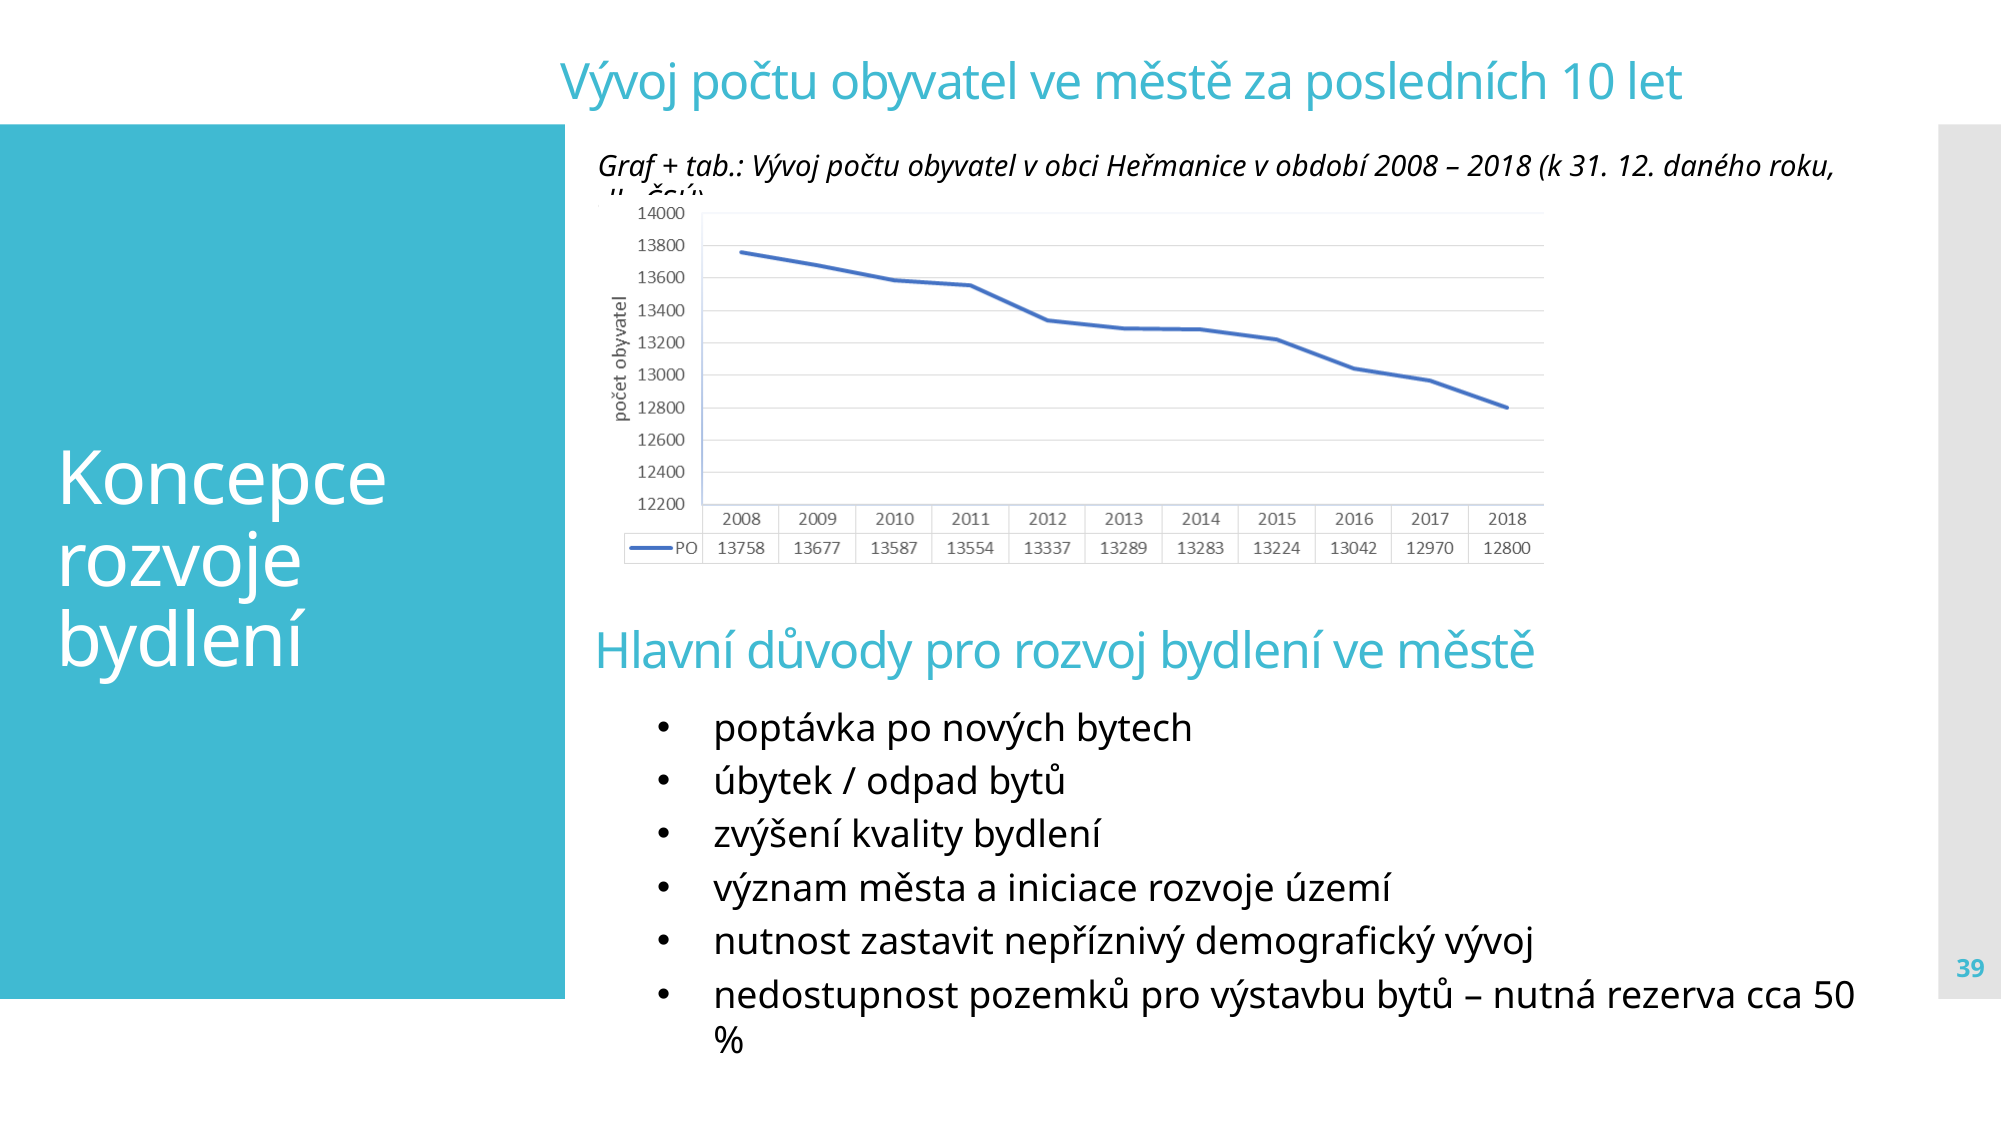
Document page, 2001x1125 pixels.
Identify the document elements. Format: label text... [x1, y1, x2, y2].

picture [598, 195, 1545, 580]
title Koncepce rozvoje bydlení [41, 184, 525, 940]
text_box Vývoj počtu obyvatel ve městě za posledních 10 let [545, 42, 1698, 117]
text_box poptávka po nových bytech úbytek / odpad bytů zvýšení kvality bydlení význam města a iniciace rozvoje území nutnost zastavit nepříznivý demografický vývoj nedostupnost pozemků pro výstavbu bytů – nutná rezerva cca 50 % [642, 696, 1889, 1068]
text_box Graf + tab.: Vývoj počtu obyvatel v obci Heřmanice v období 2008 – 2018 (k 31. 12. daného roku, dle ČSÚ) [582, 139, 1889, 225]
slide_number 39 [1889, 939, 2000, 999]
text_box Hlavní důvody pro rozvoj bydlení ve městě [579, 610, 1552, 686]
